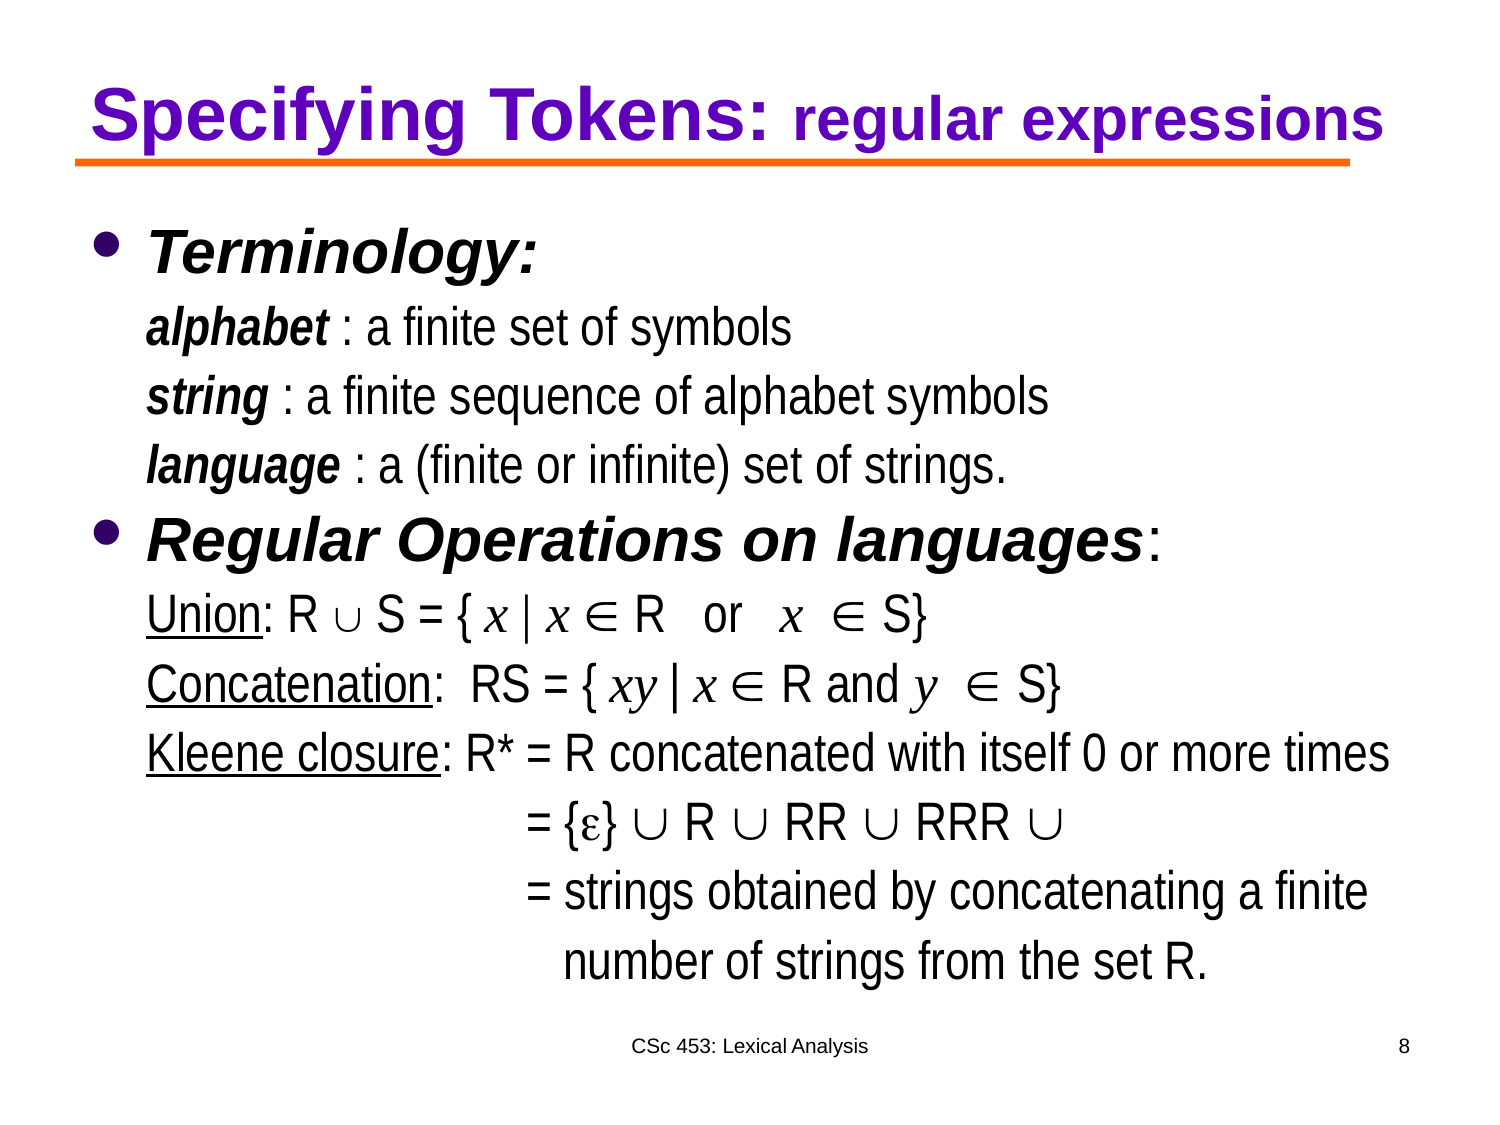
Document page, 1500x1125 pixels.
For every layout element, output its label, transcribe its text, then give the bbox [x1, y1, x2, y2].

footer CSc 453: Lexical Analysis [512, 1024, 988, 1101]
list Terminology: alphabet : a finite set of symbols string : a finite sequence of alphabet symbols language : a (finite or infinite) set of strings. Regular Operations on languages: Union: R  S = { x | x  R or x  S} Concatenation: RS = { xy | x  R and y  S} Kleene closure: R* = R concatenated with itself 0 or more times = {}  R  RR  RRR  = strings obtained by concatenating a finite number of strings from the set R. [75, 212, 1425, 1006]
slide_number 8 [1074, 1024, 1426, 1101]
title Specifying Tokens: regular expressions [75, 20, 1425, 163]
